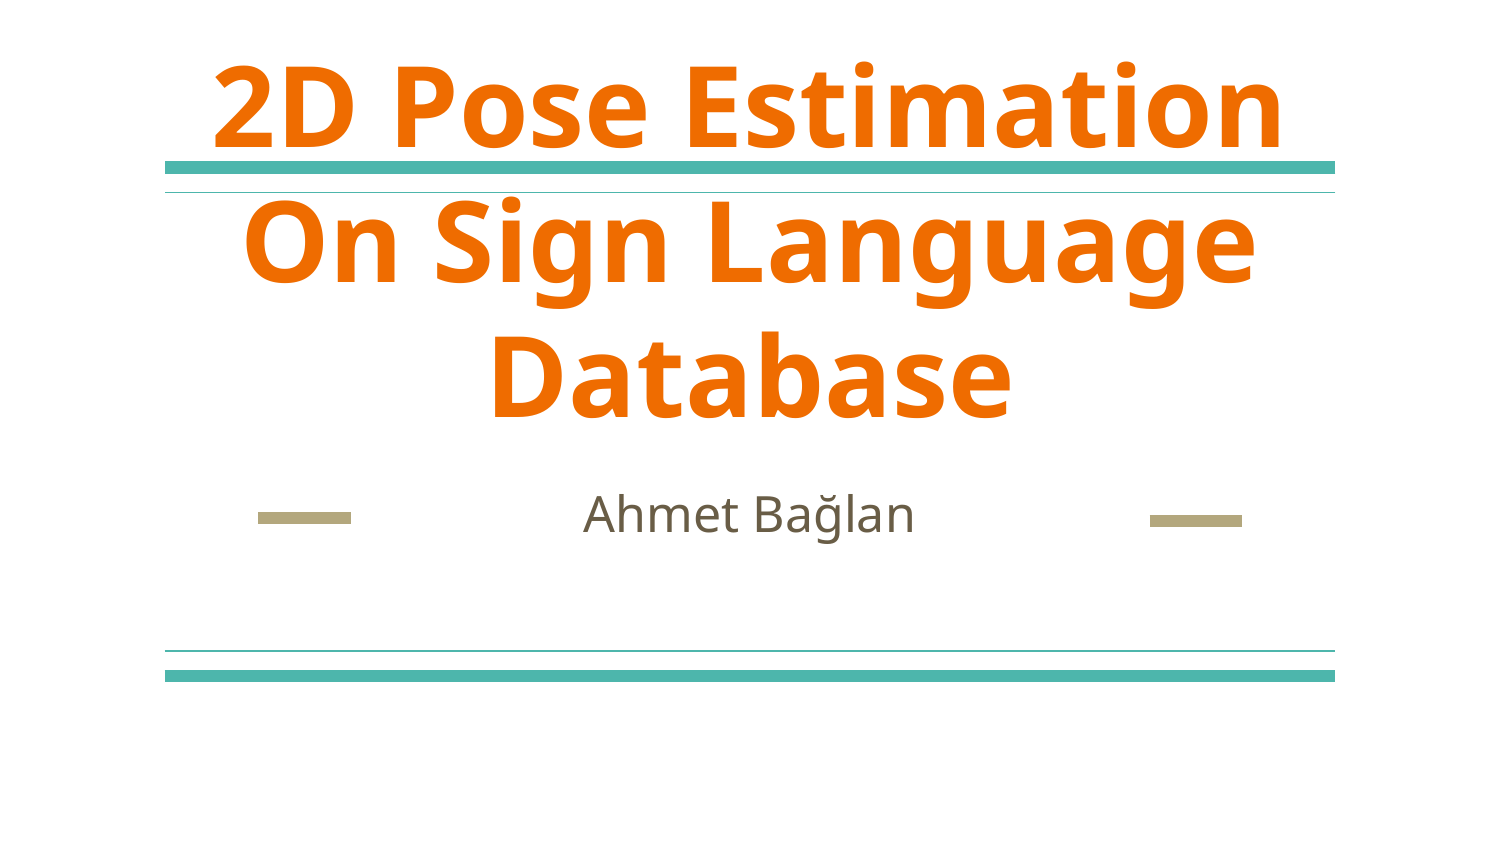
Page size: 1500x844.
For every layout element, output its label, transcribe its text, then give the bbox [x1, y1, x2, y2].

subtitle Ahmet Bağlan [350, 467, 1150, 598]
title 2D Pose Estimation On Sign Language Database [164, 287, 1336, 456]
